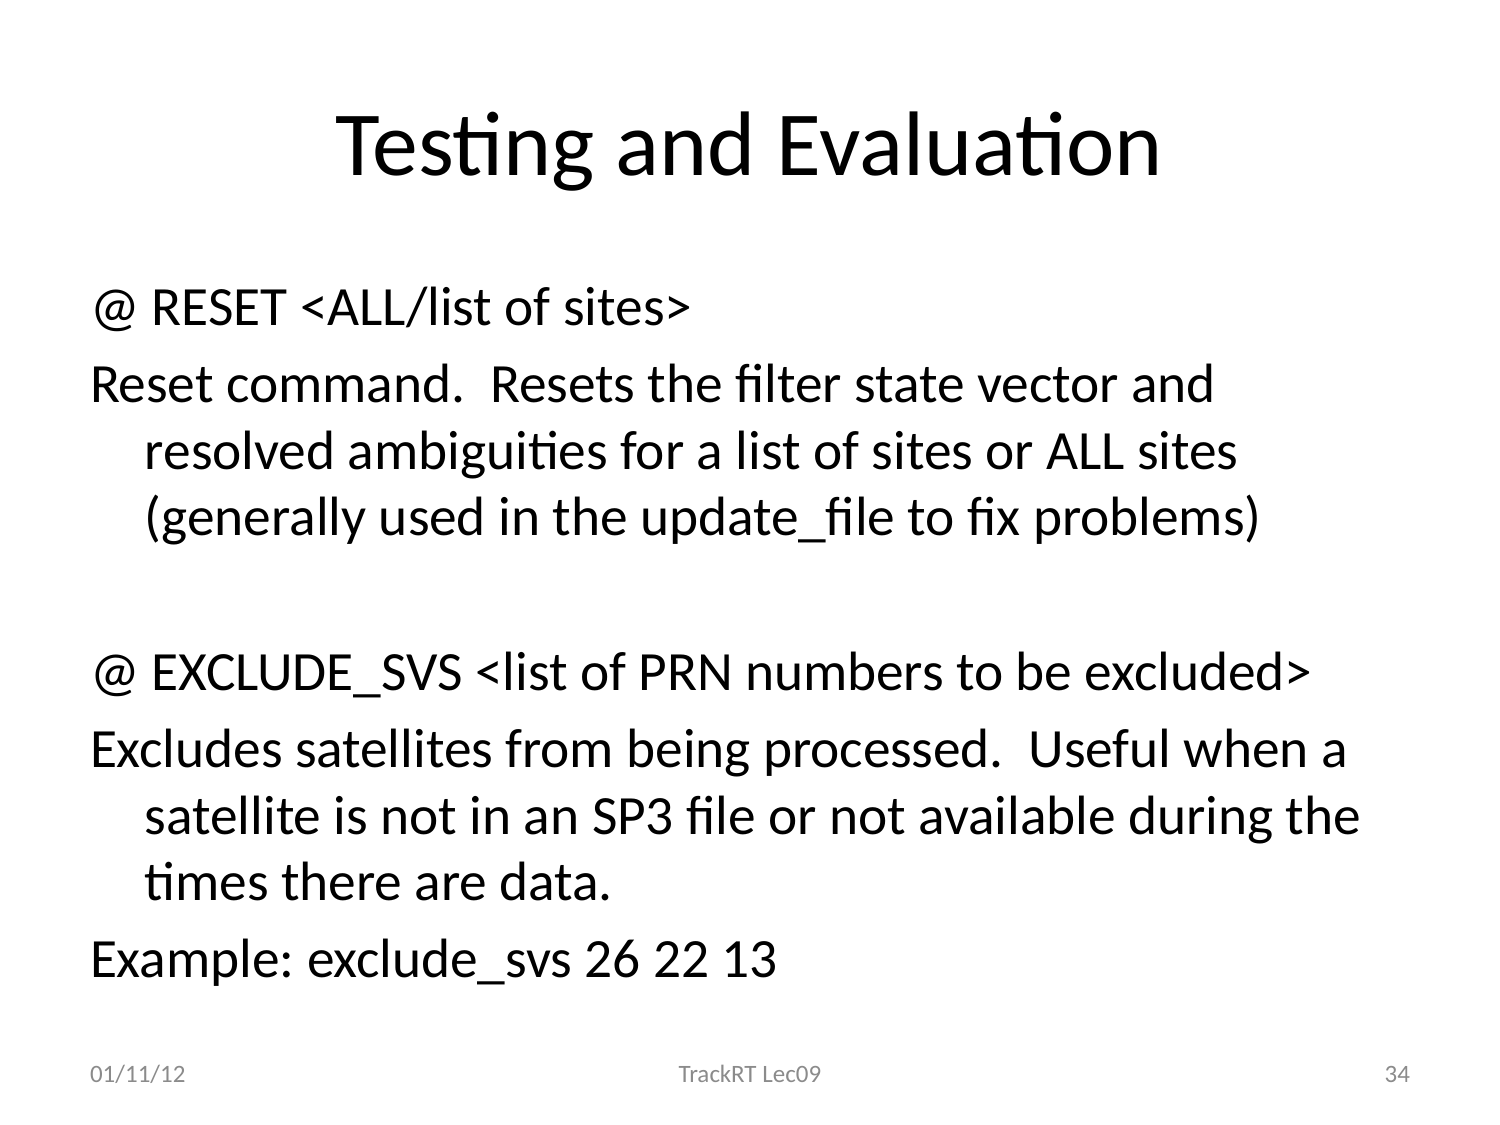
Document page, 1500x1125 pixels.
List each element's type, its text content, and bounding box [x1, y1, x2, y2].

title Testing and Evaluation [75, 45, 1425, 233]
slide_number 34 [1074, 1042, 1425, 1103]
list @ RESET <ALL/list of sites> Reset command. Resets the filter state vector and resolved ambiguities for a list of sites or ALL sites (generally used in the update_file to fix problems) @ EXCLUDE_SVS <list of PRN numbers to be excluded> Excludes satellites from being processed. Useful when a satellite is not in an SP3 file or not available during the times there are data. Example: exclude_svs 26 22 13 [75, 262, 1425, 1005]
footer TrackRT Lec09 [512, 1042, 988, 1103]
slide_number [75, 1042, 425, 1103]
